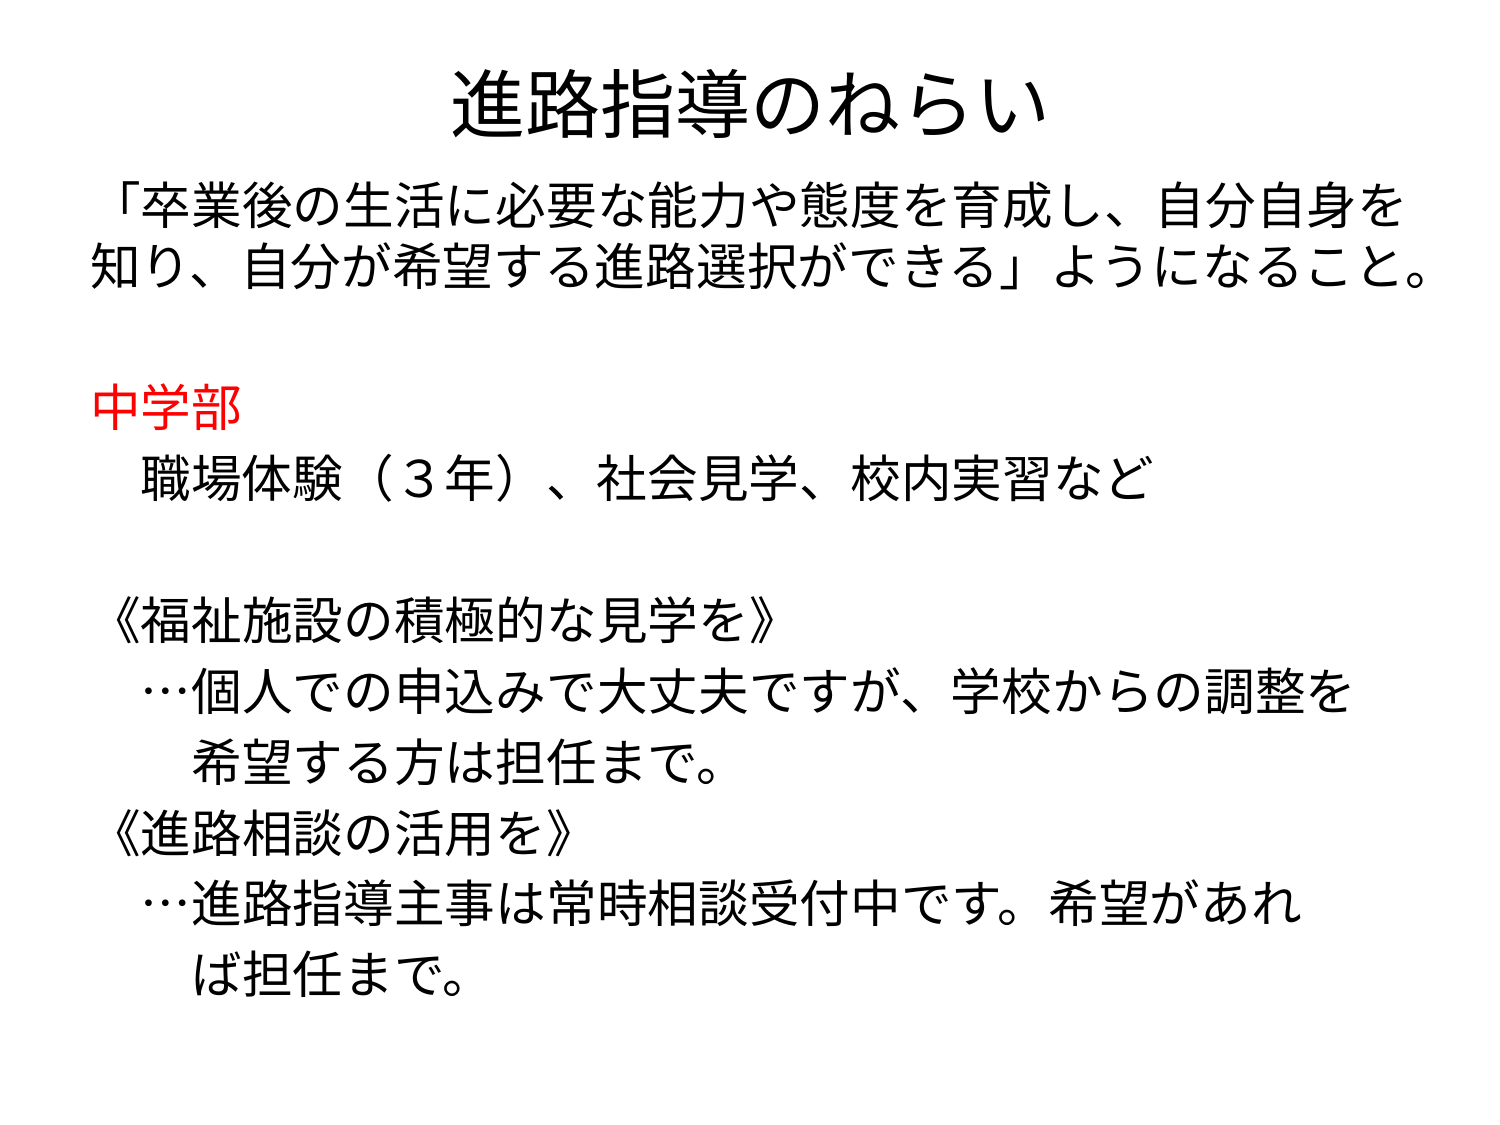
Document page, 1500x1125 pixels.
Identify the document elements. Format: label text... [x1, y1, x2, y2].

title 進路指導のねらい [75, 45, 1425, 161]
list 「卒業後の生活に必要な能力や態度を育成し、自分自身を知り、自分が希望する進路選択ができる」ようになること。 中学部 職場体験（３年）、社会見学、校内実習など 《福祉施設の積極的な見学を》 …個人での申込みで大丈夫ですが、学校からの調整を 希望する方は担任まで。 《進路相談の活用を》 …進路指導主事は常時相談受付中です。希望があれ ば担任まで。 [75, 166, 1425, 1083]
